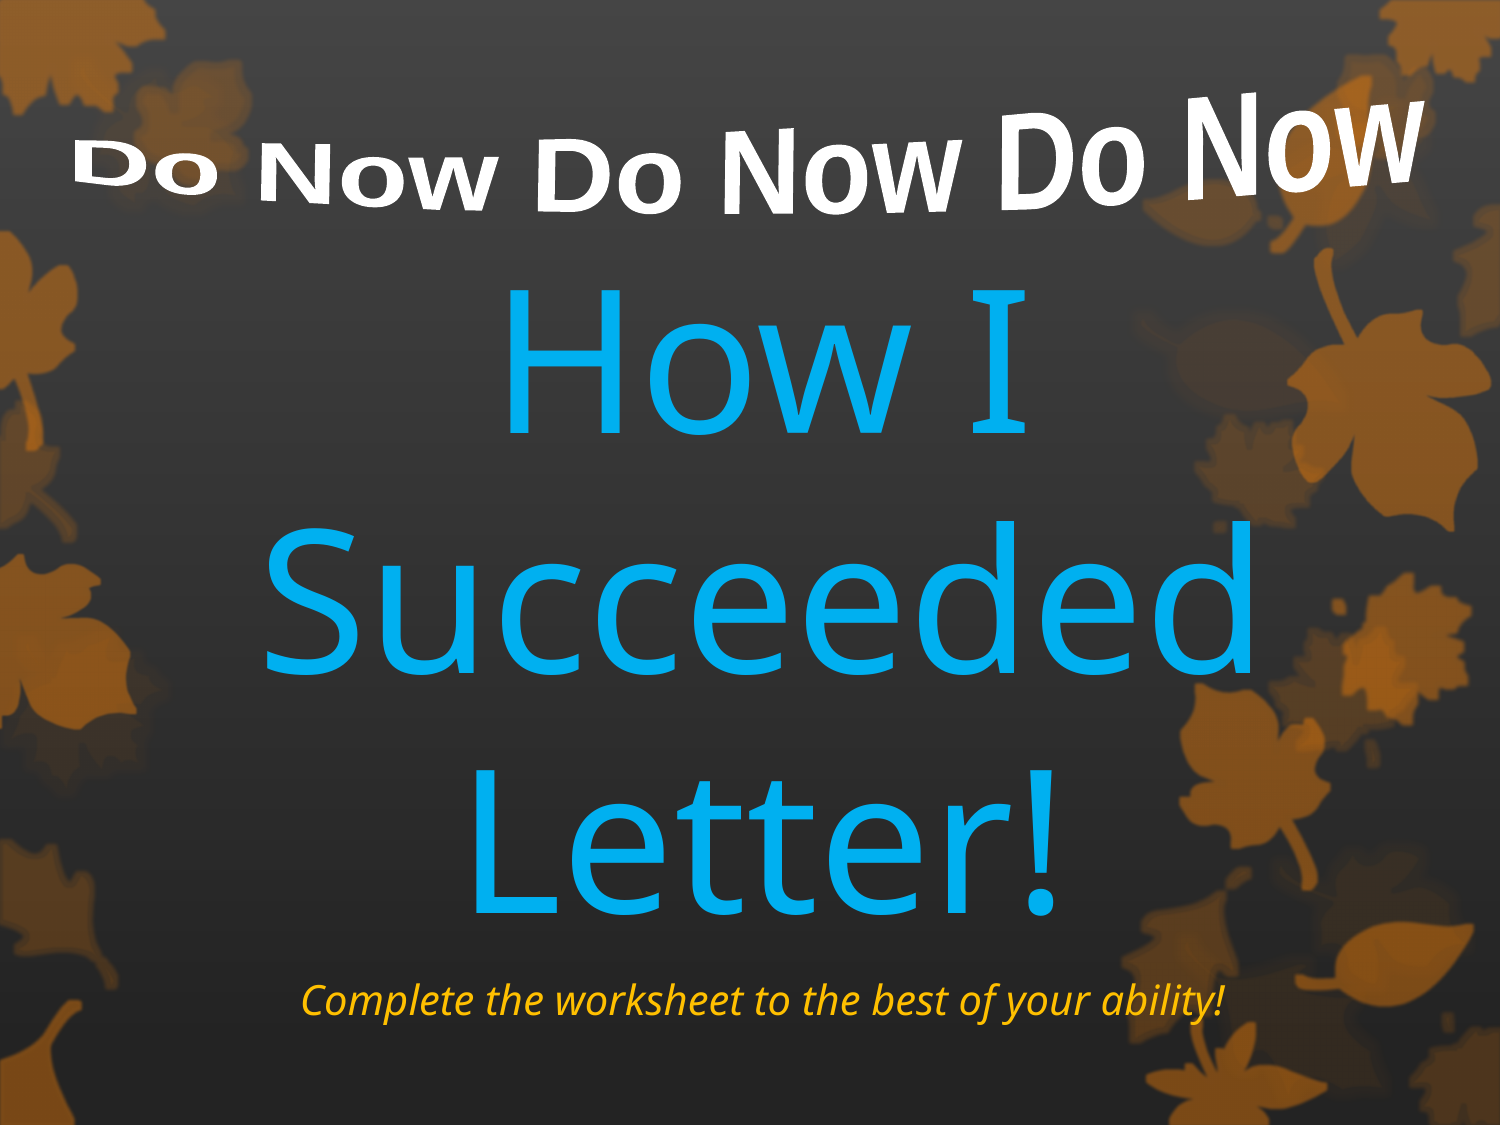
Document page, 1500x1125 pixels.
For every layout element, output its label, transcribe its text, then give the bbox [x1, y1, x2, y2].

list How I Succeeded Letter! Complete the worksheet to the best of your ability! [75, 296, 1450, 962]
